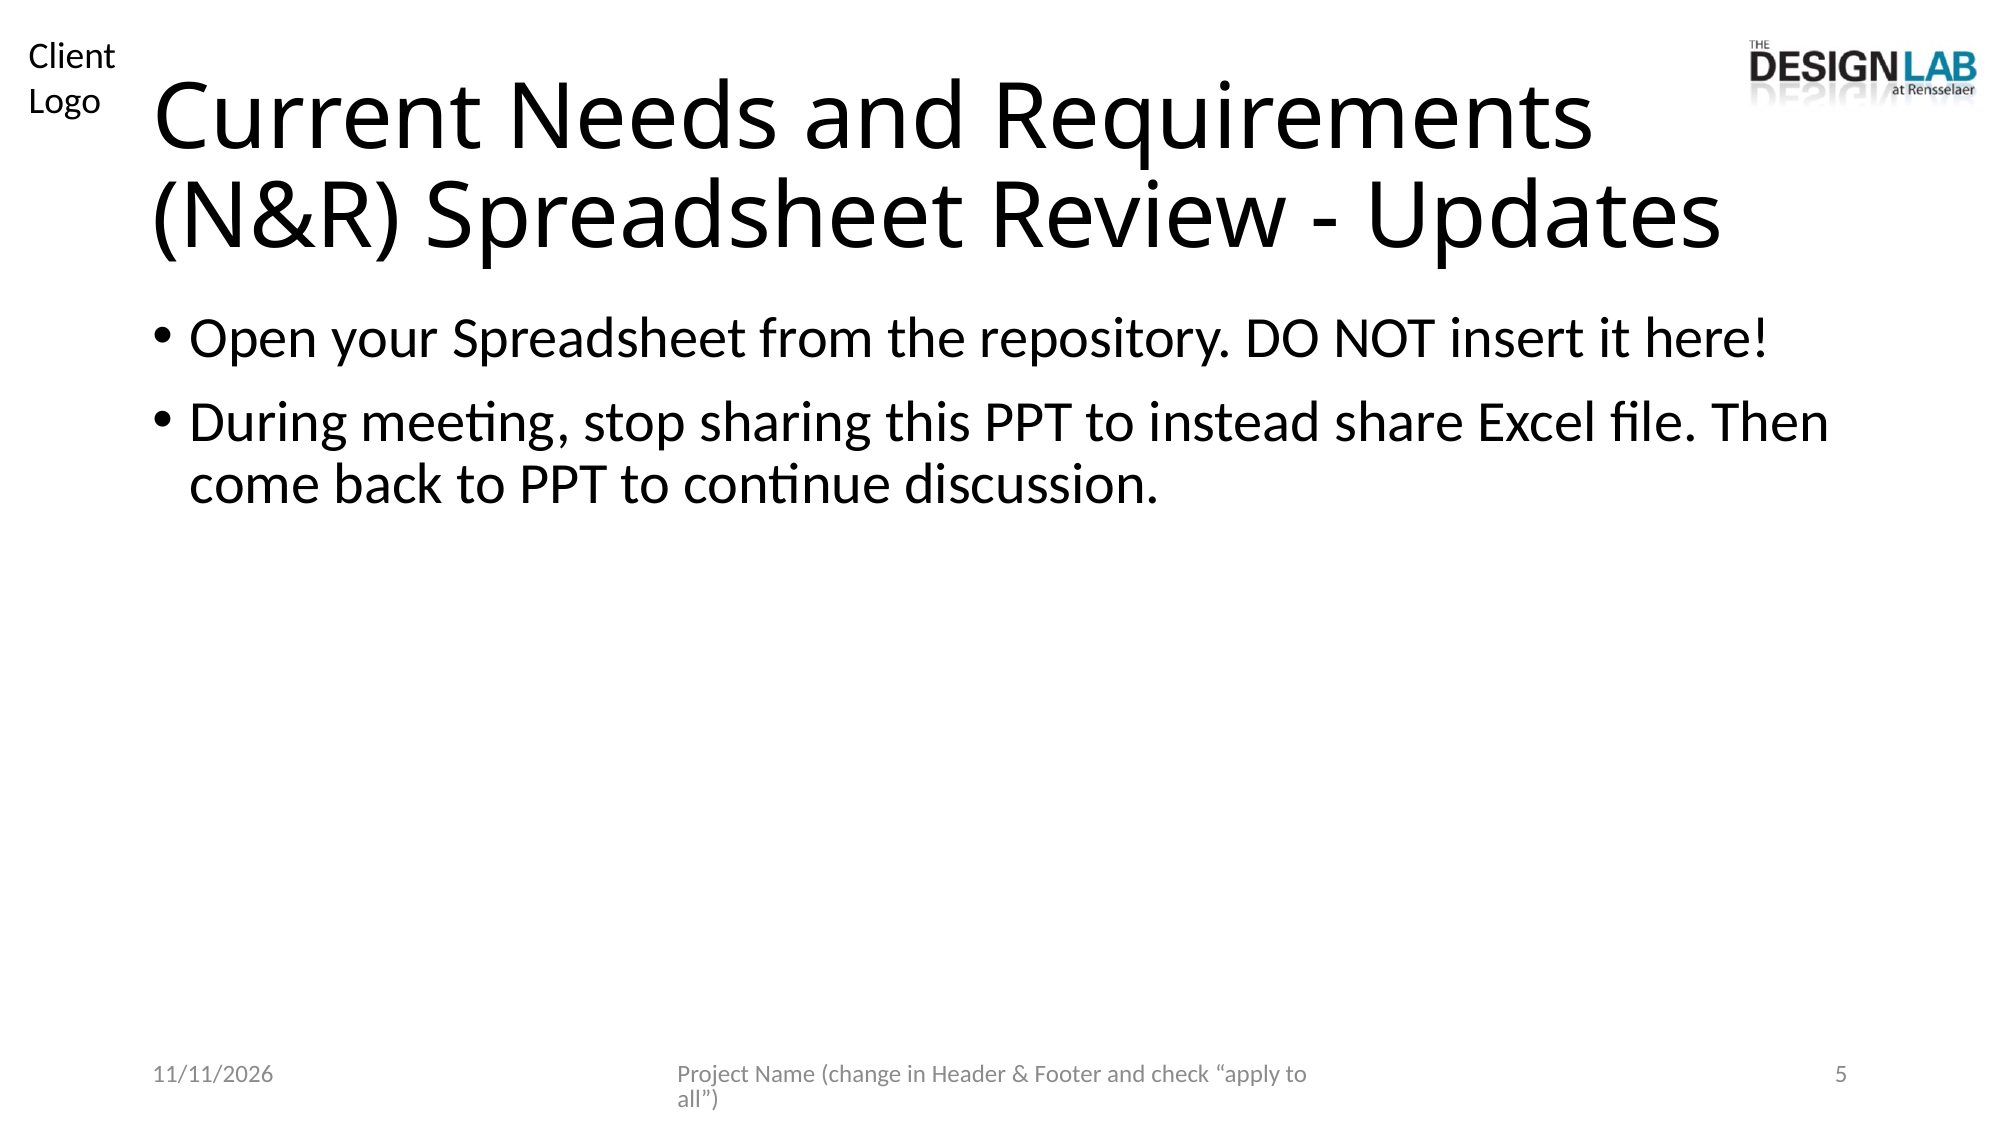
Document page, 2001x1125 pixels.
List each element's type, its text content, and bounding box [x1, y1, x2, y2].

title Current Needs and Requirements (N&R) Spreadsheet Review - Updates [137, 59, 1863, 278]
picture [1749, 40, 1977, 114]
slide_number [137, 1042, 588, 1103]
footer Project Name (change in Header & Footer and check “apply to all”) [662, 1042, 1338, 1103]
slide_number 5 [1412, 1042, 1863, 1103]
list Open your Spreadsheet from the repository. DO NOT insert it here! During meeting, stop sharing this PPT to instead share Excel file. Then come back to PPT to continue discussion. [137, 299, 1863, 1014]
